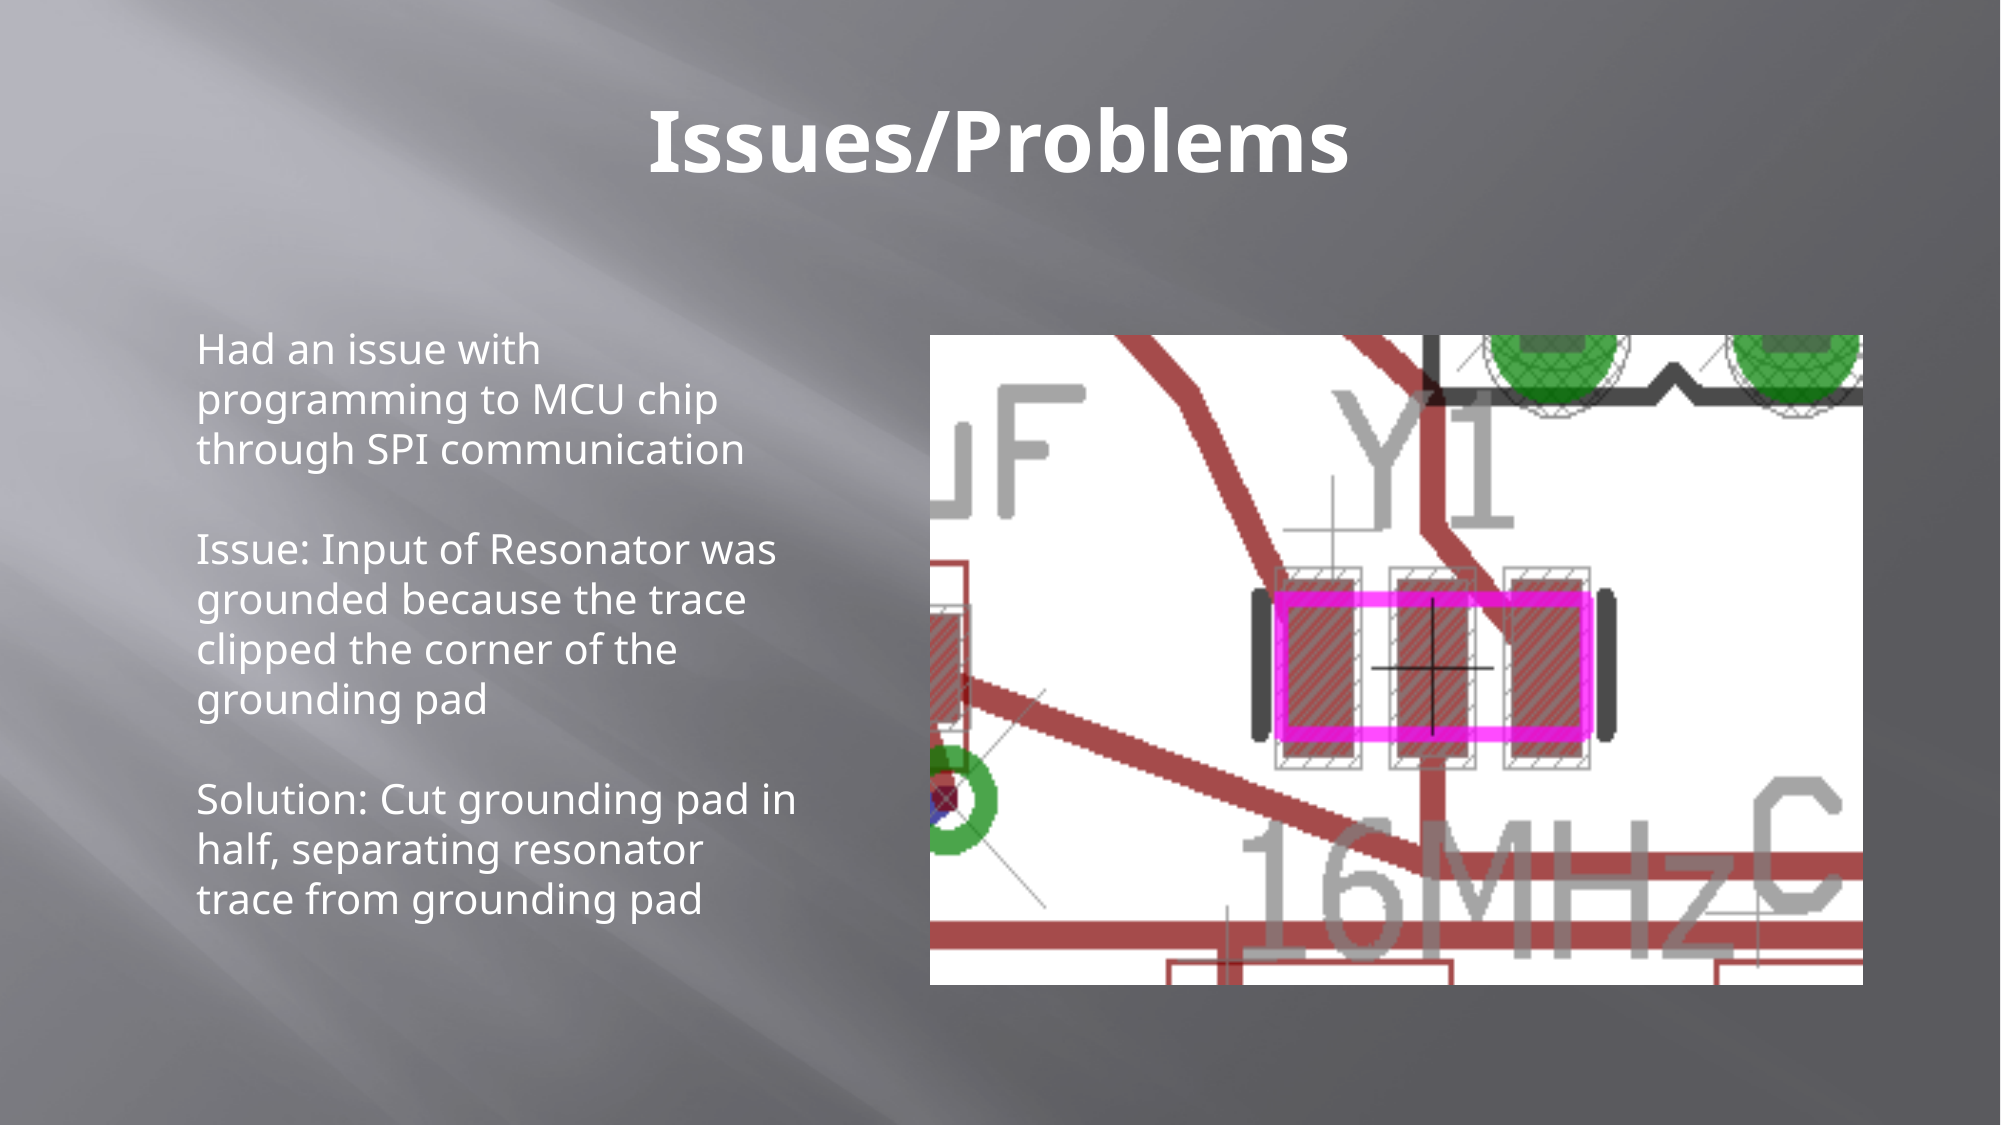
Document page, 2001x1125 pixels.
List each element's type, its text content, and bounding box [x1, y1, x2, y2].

title Issues/Problems [99, 45, 1900, 233]
picture [930, 335, 1863, 985]
text_box Had an issue with programming to MCU chip through SPI communication Issue: Input of Resonator was grounded because the trace clipped the corner of the grounding pad Solution: Cut grounding pad in half, separating resonator trace from grounding pad [181, 315, 827, 931]
